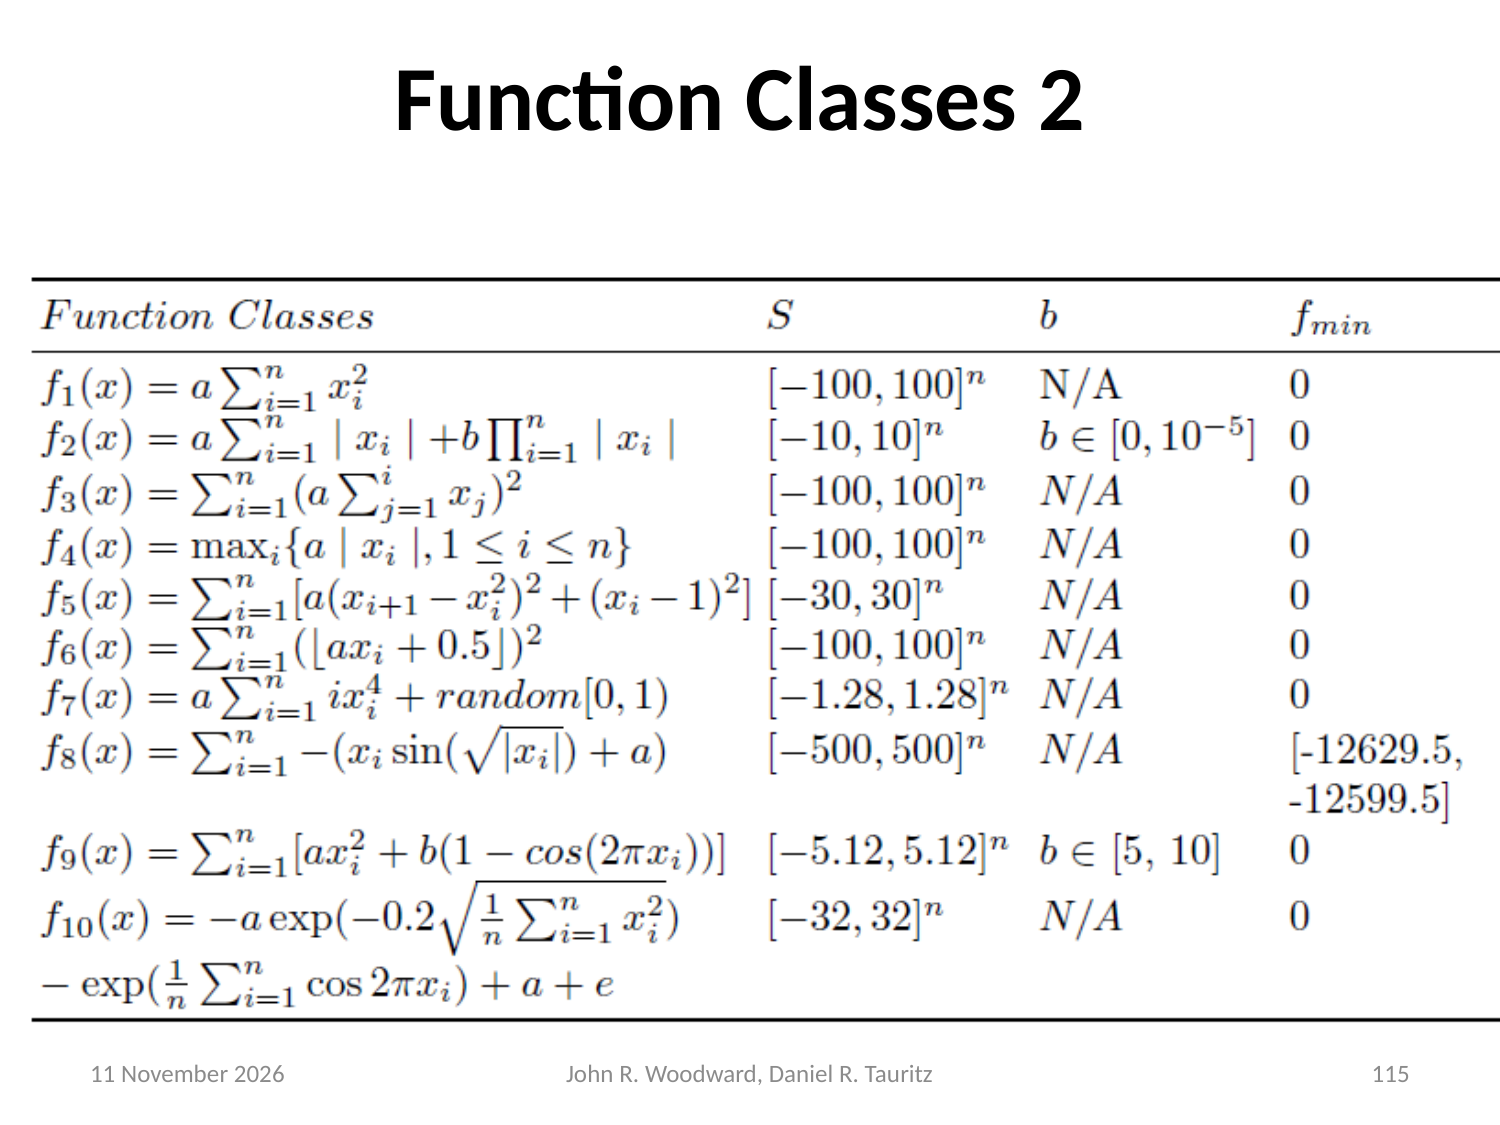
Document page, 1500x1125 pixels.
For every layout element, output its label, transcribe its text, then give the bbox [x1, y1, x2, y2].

title Function Classes 2 [64, 0, 1415, 188]
slide_number 115 [1074, 1044, 1425, 1103]
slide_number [75, 1044, 425, 1103]
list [23, 266, 1500, 1036]
footer John R. Woodward, Daniel R. Tauritz [512, 1044, 988, 1103]
